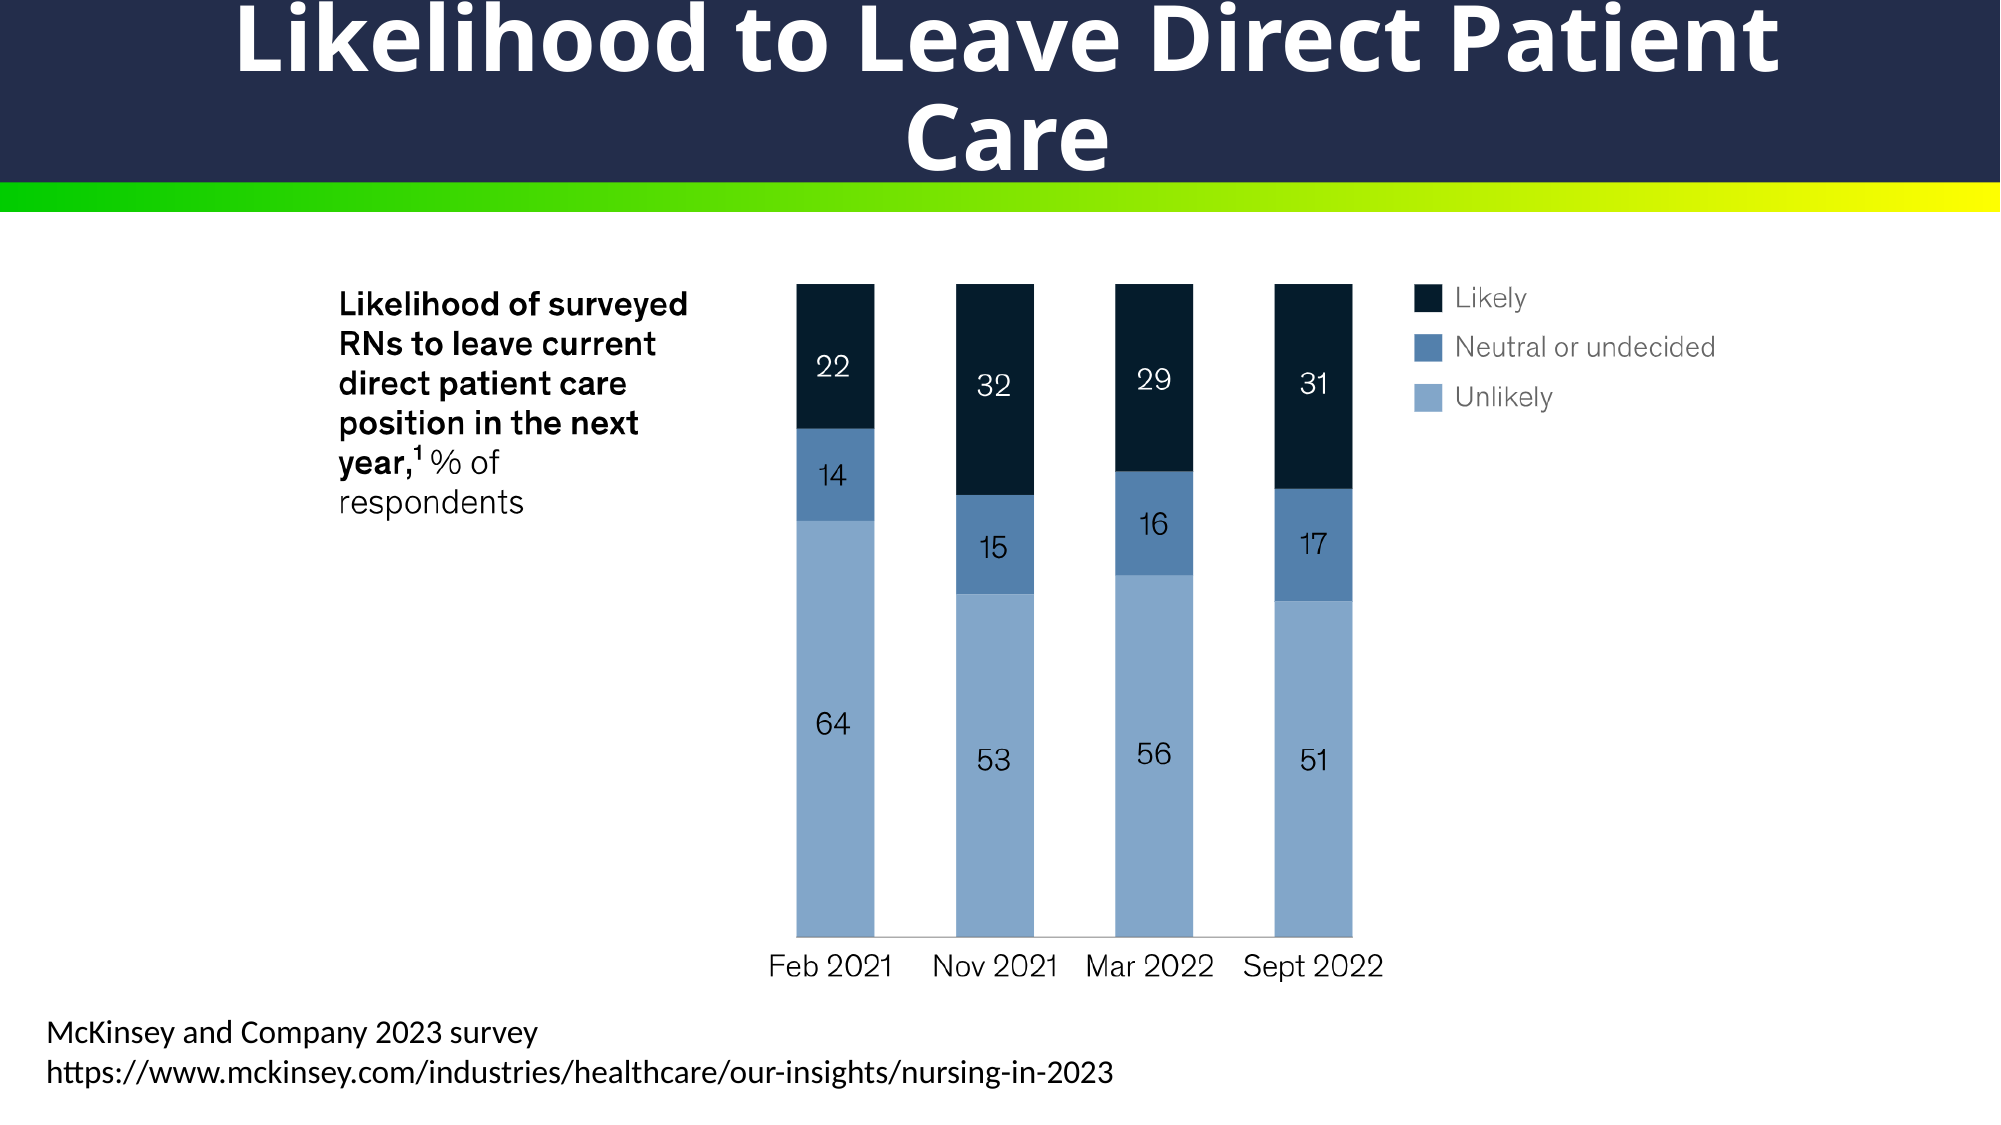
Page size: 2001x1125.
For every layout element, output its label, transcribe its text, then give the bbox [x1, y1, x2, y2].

title Likelihood to Leave Direct Patient Care [140, 8, 1876, 174]
text_box McKinsey and Company 2023 survey https://www.mckinsey.com/industries/healthcare/our-insights/nursing-in-2023 [31, 1002, 1265, 1125]
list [329, 254, 1762, 1018]
